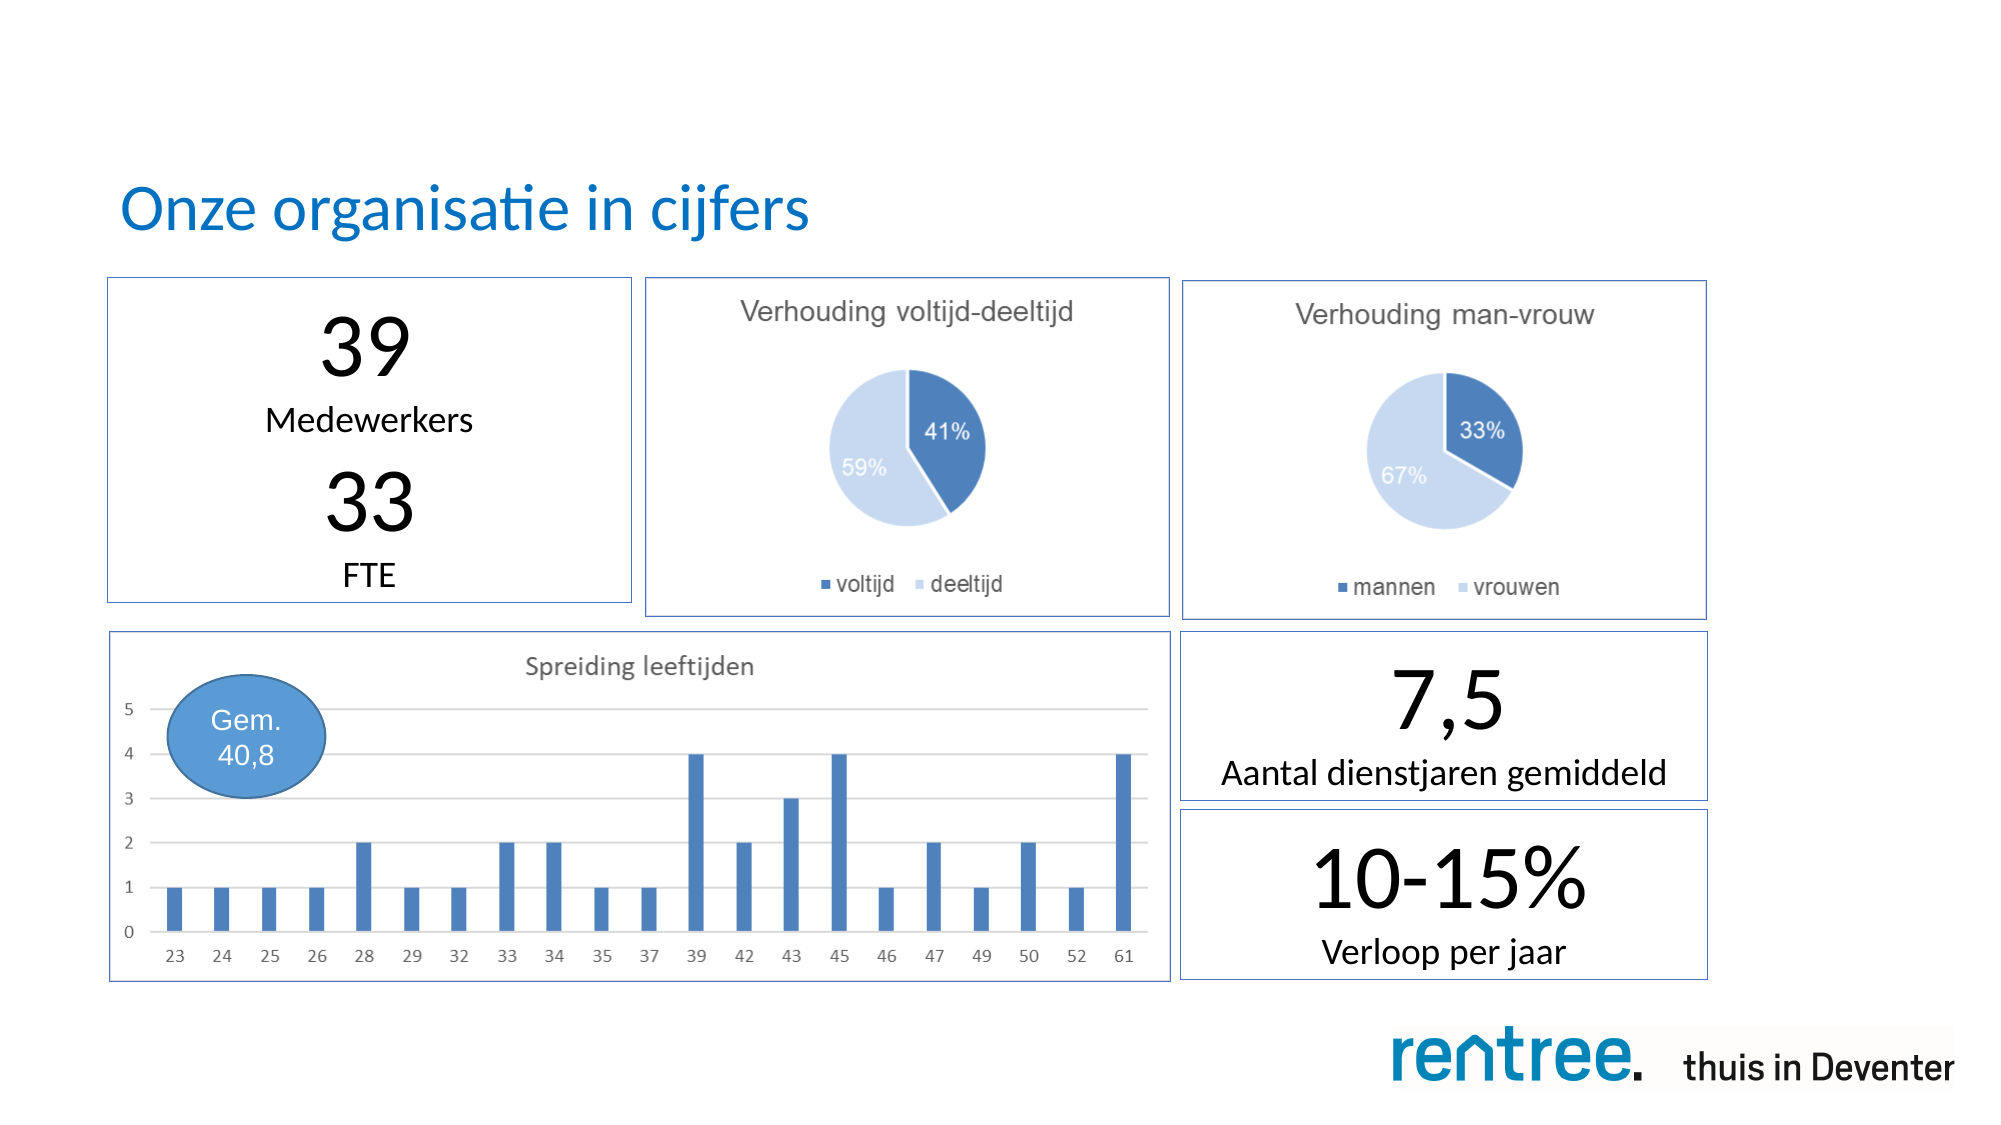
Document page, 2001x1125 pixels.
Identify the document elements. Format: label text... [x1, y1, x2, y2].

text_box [107, 277, 1709, 982]
picture [1393, 1026, 1955, 1091]
text_box Onze organisatie in cijfers [105, 156, 957, 252]
